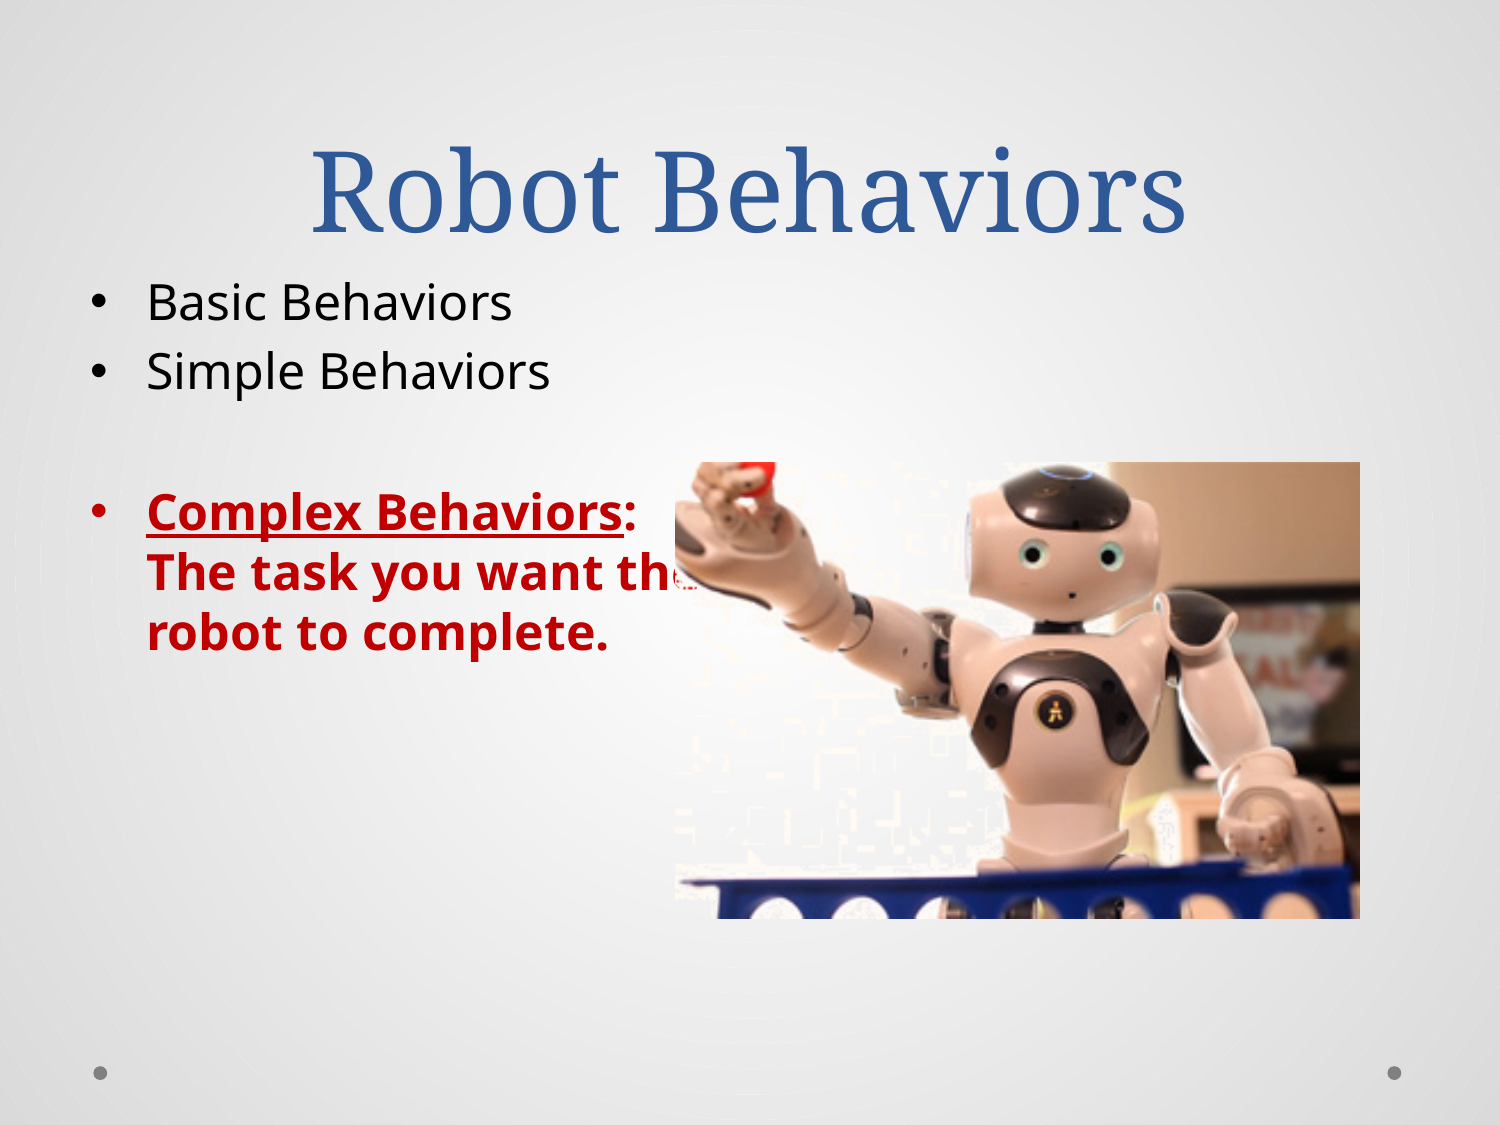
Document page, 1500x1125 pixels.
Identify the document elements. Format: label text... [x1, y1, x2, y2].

title Robot Behaviors [75, 0, 1425, 262]
list Basic Behaviors Simple Behaviors Complex Behaviors: The task you want the robot to complete. [75, 262, 1425, 1005]
picture [674, 462, 1360, 919]
